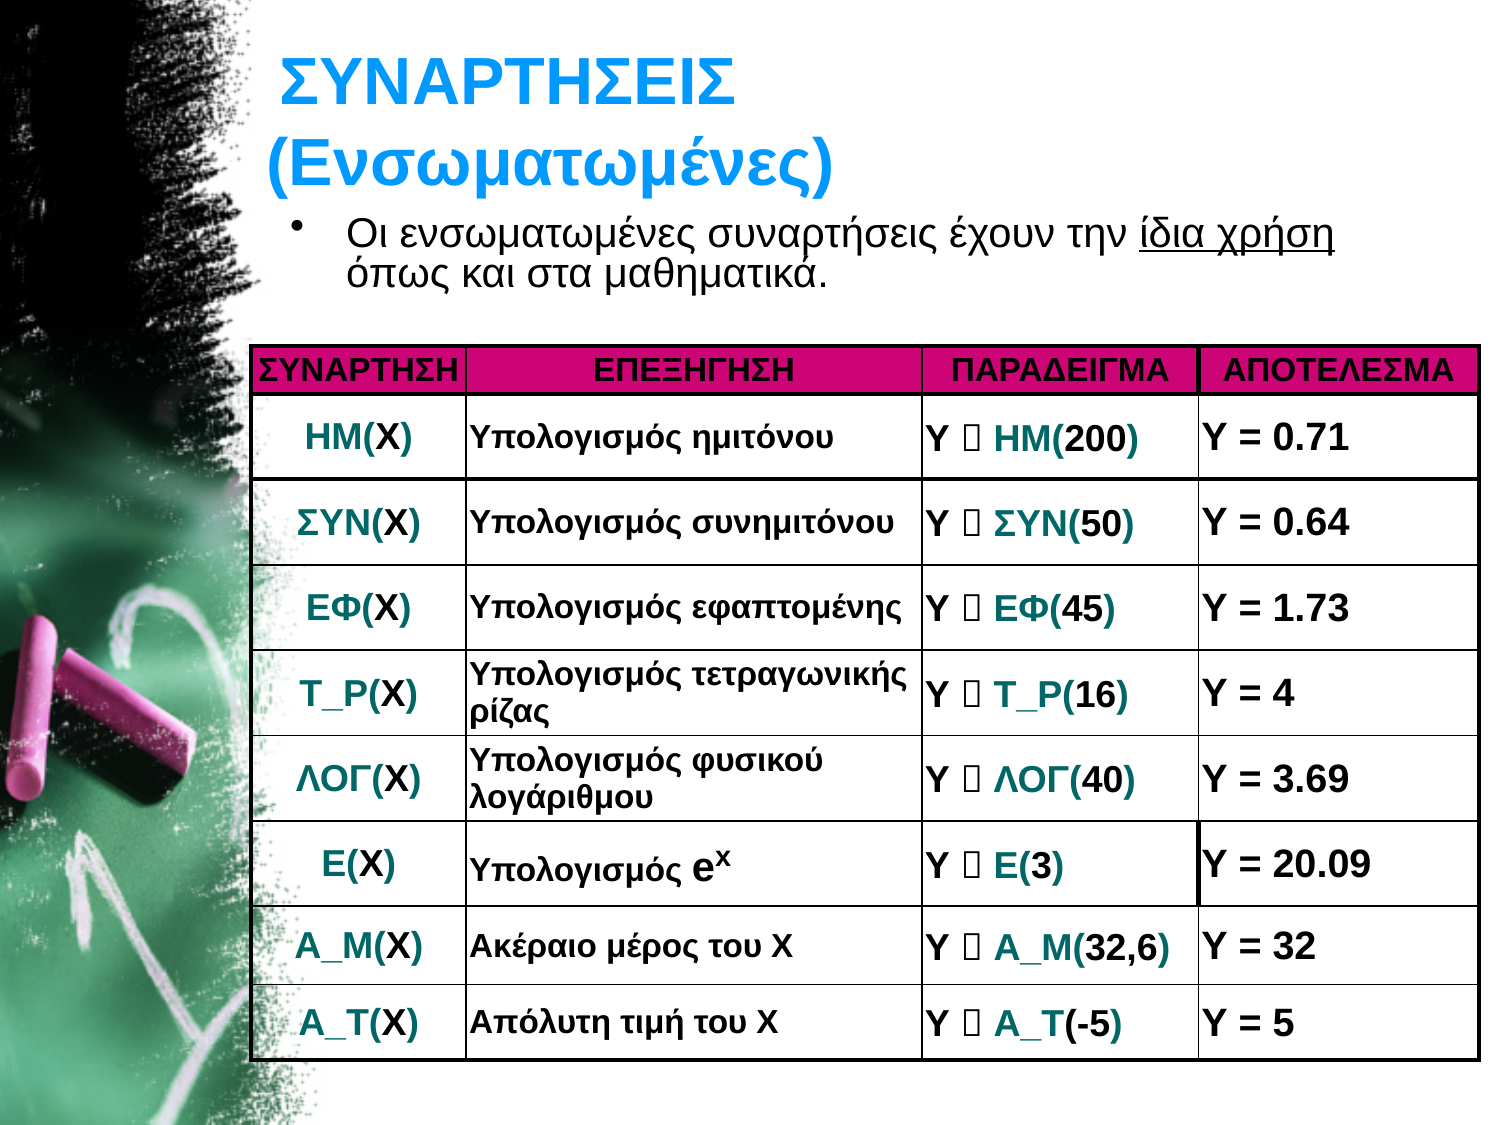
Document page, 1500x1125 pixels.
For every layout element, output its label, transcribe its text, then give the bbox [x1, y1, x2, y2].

table_cell Υ  ΛΟΓ(40) [923, 736, 1198, 820]
table_cell Υ = 4 [1199, 651, 1477, 735]
table_cell Υπολογισμός συνημιτόνου [467, 481, 921, 564]
table_cell Υ = 3.69 [1199, 736, 1477, 820]
picture [0, 0, 1500, 1125]
list Οι ενσωματωμένες συναρτήσεις έχουν την ίδια χρήση όπως και στα μαθηματικά. [274, 207, 1426, 340]
table_cell Υπολογισμός φυσικού λογάριθμου [467, 736, 921, 820]
table_cell Υ = 32 [1199, 907, 1477, 984]
table_cell Υ  ΕΦ(45) [923, 566, 1198, 649]
table_cell Υ = 5 [1199, 985, 1477, 1058]
table_cell ΕΦ(Χ) [253, 566, 465, 649]
table_cell Α_Μ(Χ) [253, 907, 465, 984]
table_cell Υ  Ε(3) [923, 822, 1196, 905]
table_cell Υ = 1.73 [1199, 566, 1477, 649]
table_cell ΗΜ(Χ) [253, 396, 465, 477]
table_header ΕΠΕΞΗΓΗΣΗ [467, 348, 921, 392]
table_cell ΣΥΝ(Χ) [253, 481, 465, 564]
table_cell Υ = 0.71 [1199, 396, 1477, 477]
table_cell Ε(Χ) [253, 822, 465, 905]
table_cell Υ  ΗΜ(200) [923, 396, 1198, 477]
table_header ΑΠΟΤΕΛΕΣΜΑ [1201, 348, 1477, 392]
table_cell Υ  Τ_Ρ(16) [923, 651, 1198, 735]
table_cell Υπολογισμός εφαπτομένης [467, 566, 921, 649]
table_cell Υ  Α_Μ(32,6) [923, 907, 1198, 984]
table_cell Υπολογισμός ημιτόνου [467, 396, 921, 477]
table_header ΣΥΝΑΡΤΗΣΗ [253, 348, 465, 392]
table_cell Υ  Α_Τ(-5) [923, 985, 1198, 1058]
table_cell Τ_Ρ(Χ) [253, 651, 465, 735]
table_cell Υ = 20.09 [1201, 822, 1477, 905]
table_cell Υ = 0.64 [1199, 481, 1477, 564]
table_cell Απόλυτη τιμή του Χ [467, 985, 921, 1058]
table_cell Ακέραιο μέρος του Χ [467, 907, 921, 984]
table_cell Υ  ΣΥΝ(50) [923, 481, 1198, 564]
table_cell Α_Τ(Χ) [253, 985, 465, 1058]
title ΣΥΝΑΡΤΗΣΕΙΣ (Ενσωματωμένες) [251, 66, 1428, 171]
table_cell ΛΟΓ(Χ) [253, 736, 465, 820]
table_cell Υπολογισμός τετραγωνικής ρίζας [467, 651, 921, 735]
table_cell Υπολογισμός ex [467, 822, 921, 905]
table_header ΠΑΡΑΔΕΙΓΜΑ [923, 348, 1196, 392]
